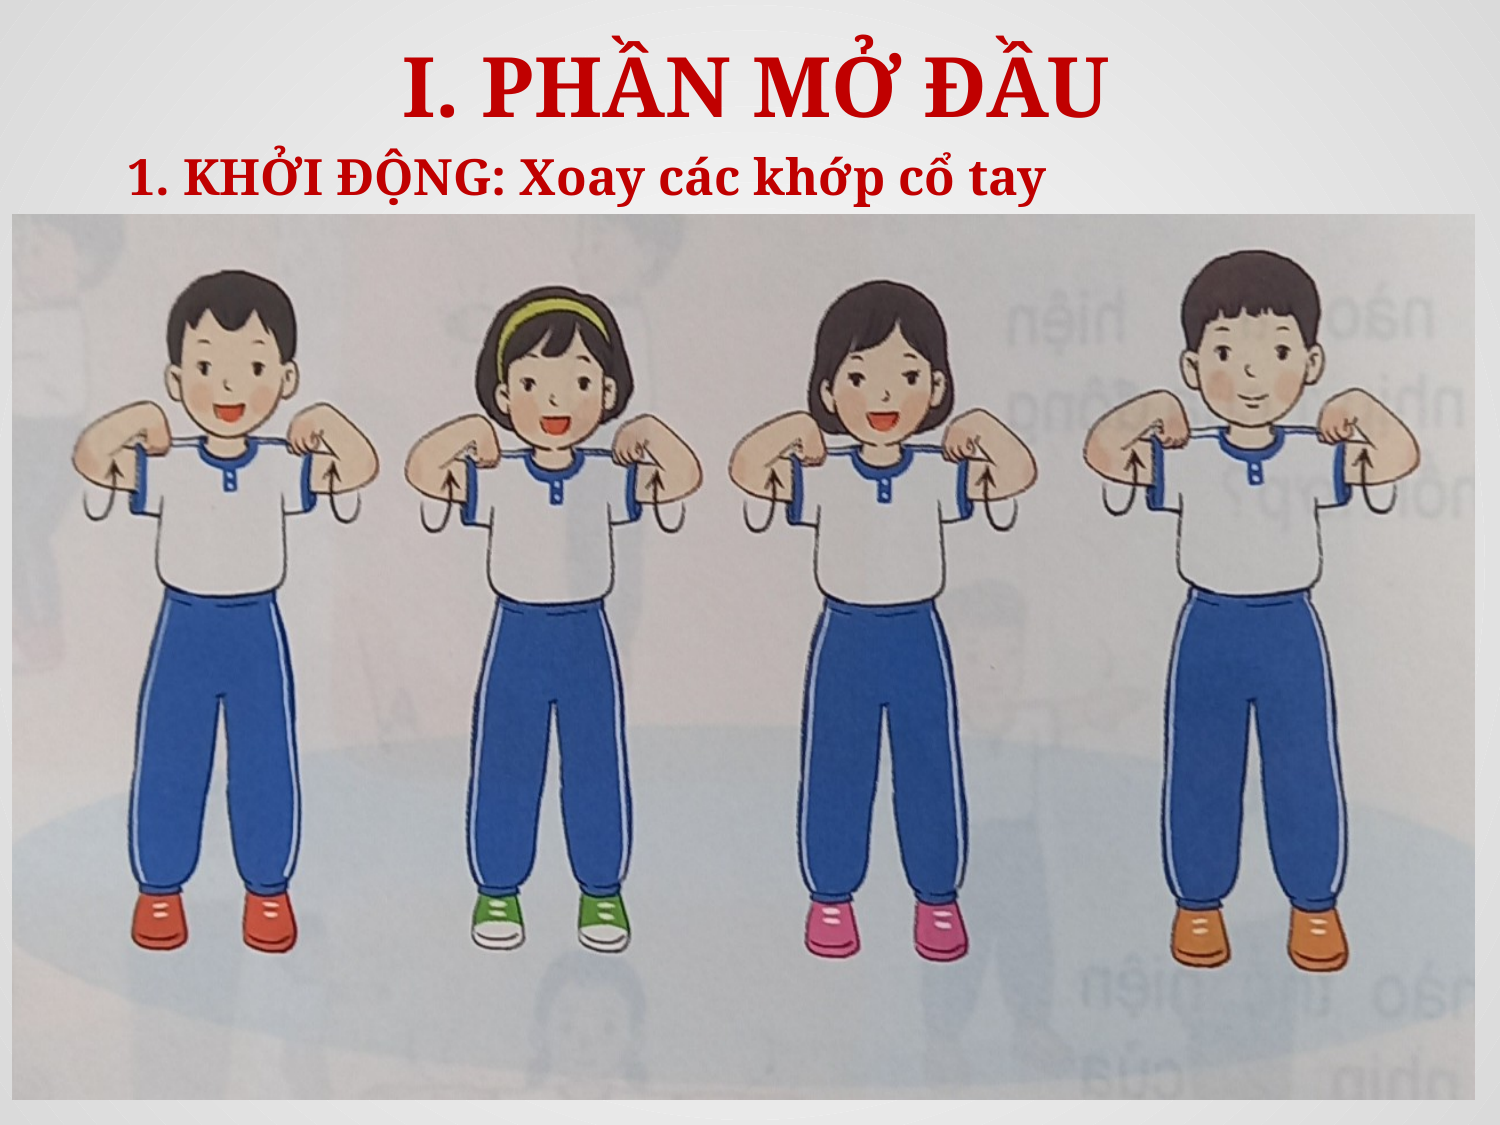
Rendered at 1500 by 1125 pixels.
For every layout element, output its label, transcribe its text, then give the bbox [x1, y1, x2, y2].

list 1. KHỞI ĐỘNG: Xoay các khớp cổ tay [112, 137, 1463, 211]
picture [12, 213, 1476, 1101]
title I. PHẦN MỞ ĐẦU [80, 0, 1431, 142]
